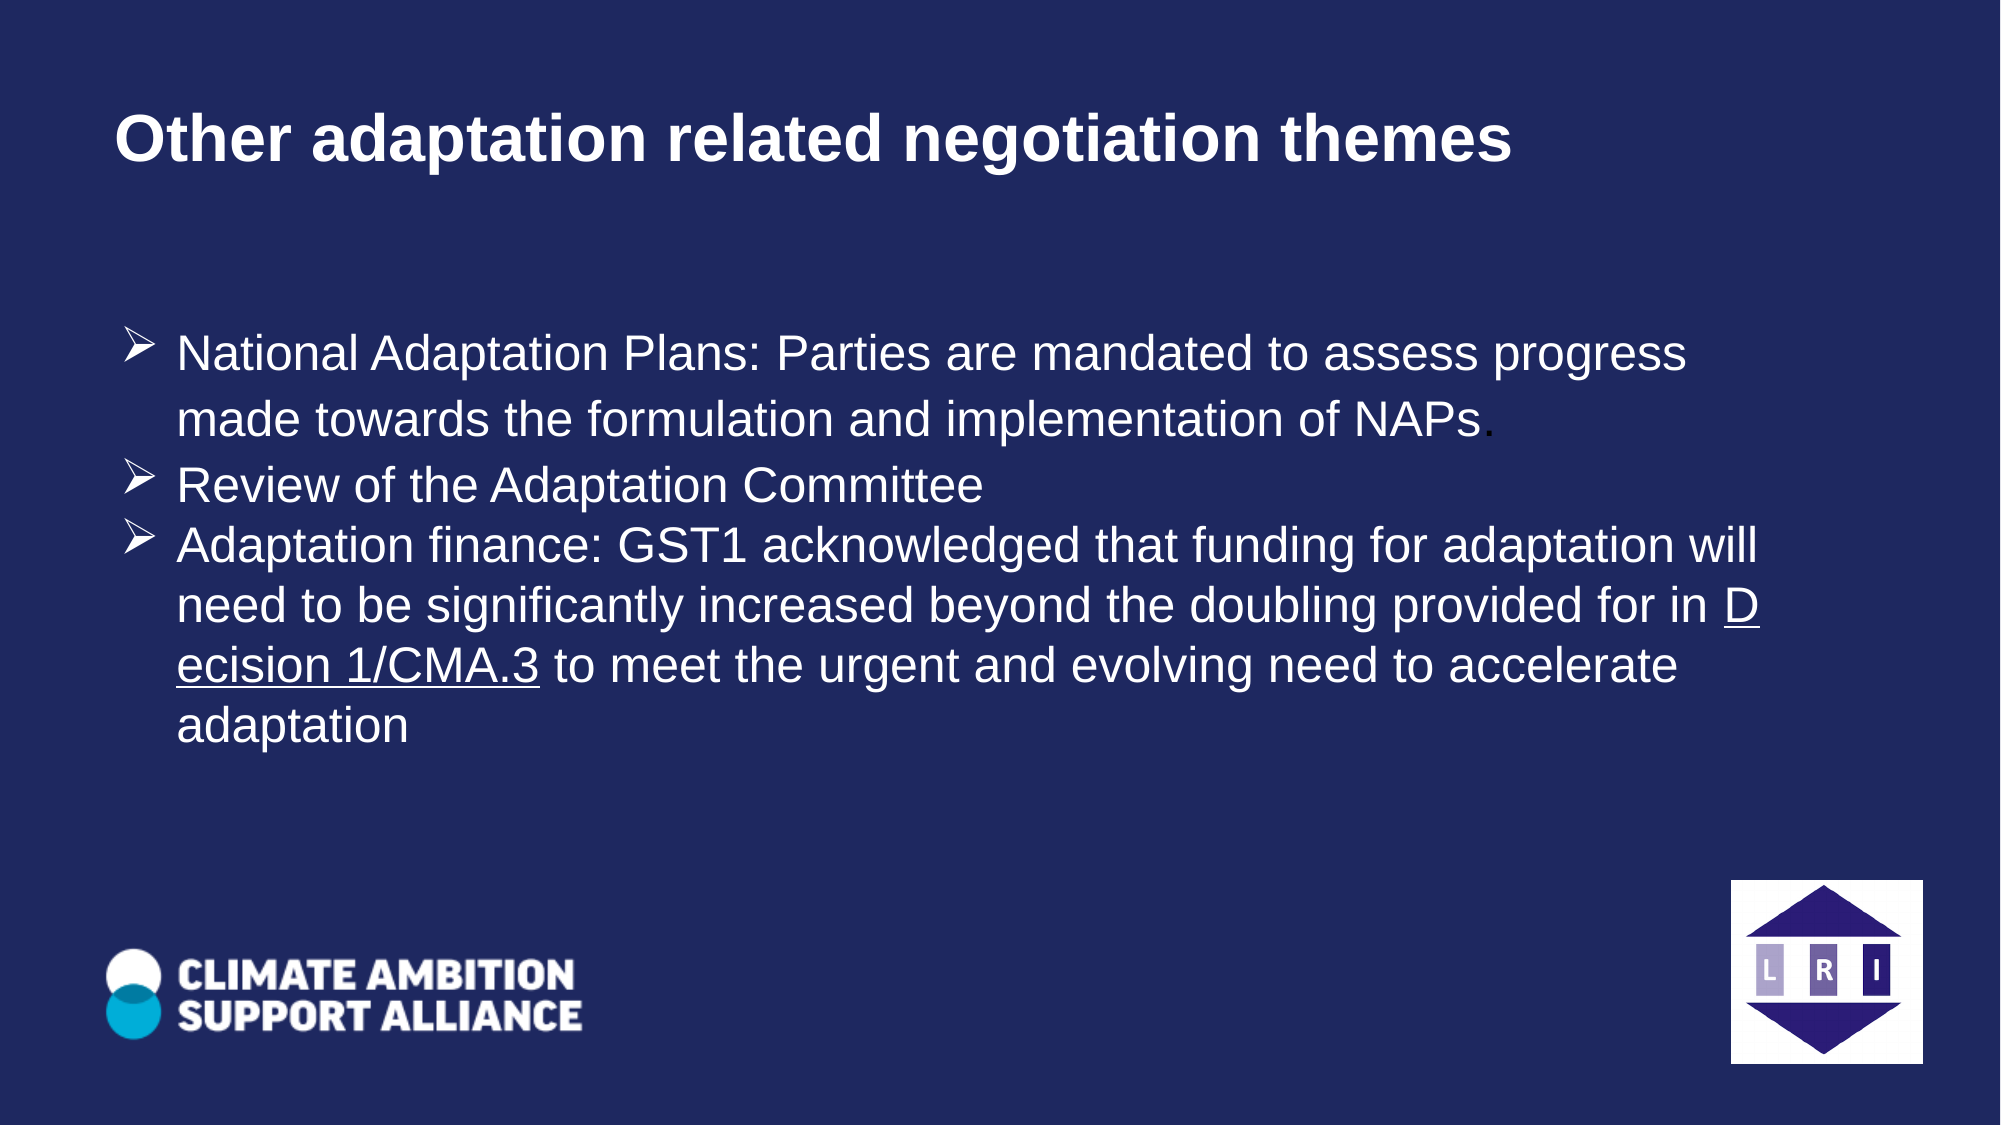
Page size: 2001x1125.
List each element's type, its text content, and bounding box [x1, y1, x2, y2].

text_box Other adaptation related negotiation themes [100, 87, 1813, 183]
picture [1731, 880, 1923, 1064]
text_box National Adaptation Plans: Parties are mandated to assess progress made towards the formulation and implementation of NAPs. Review of the Adaptation Committee Adaptation finance: GST1 acknowledged that funding for adaptation will need to be significantly increased beyond the doubling provided for in Decision 1/CMA.3 to meet the urgent and evolving need to accelerate adaptation [105, 247, 1827, 887]
